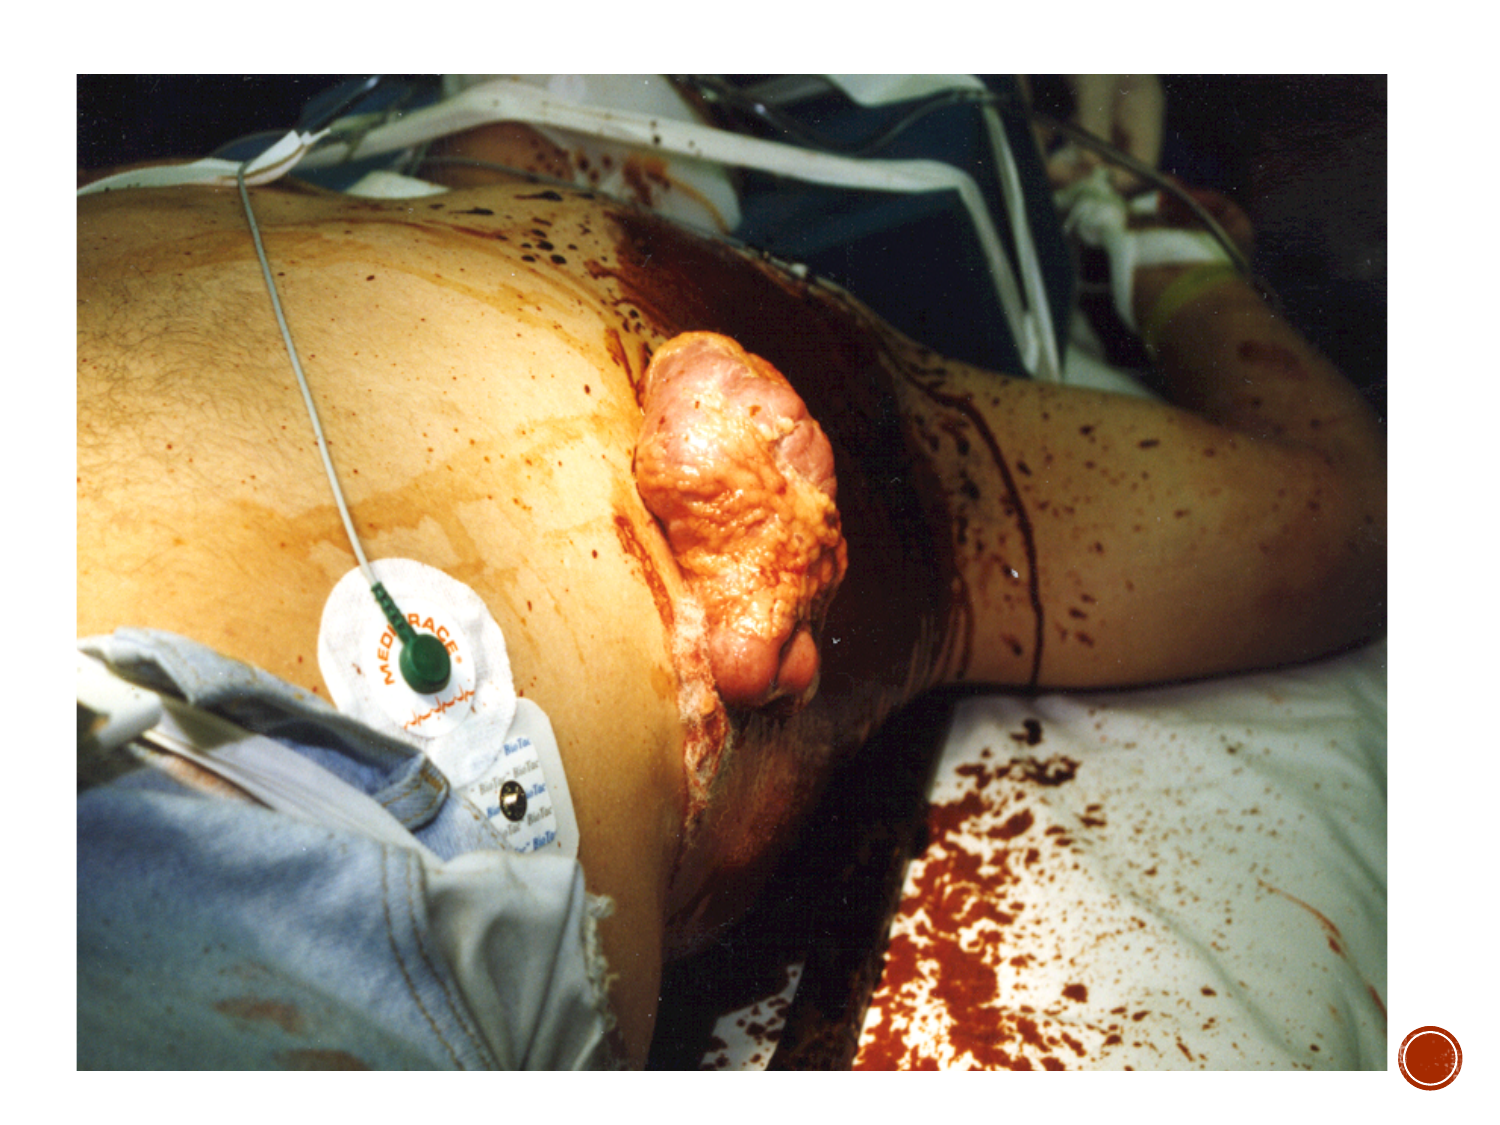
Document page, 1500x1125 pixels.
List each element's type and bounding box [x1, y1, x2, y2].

picture [76, 74, 1388, 1071]
